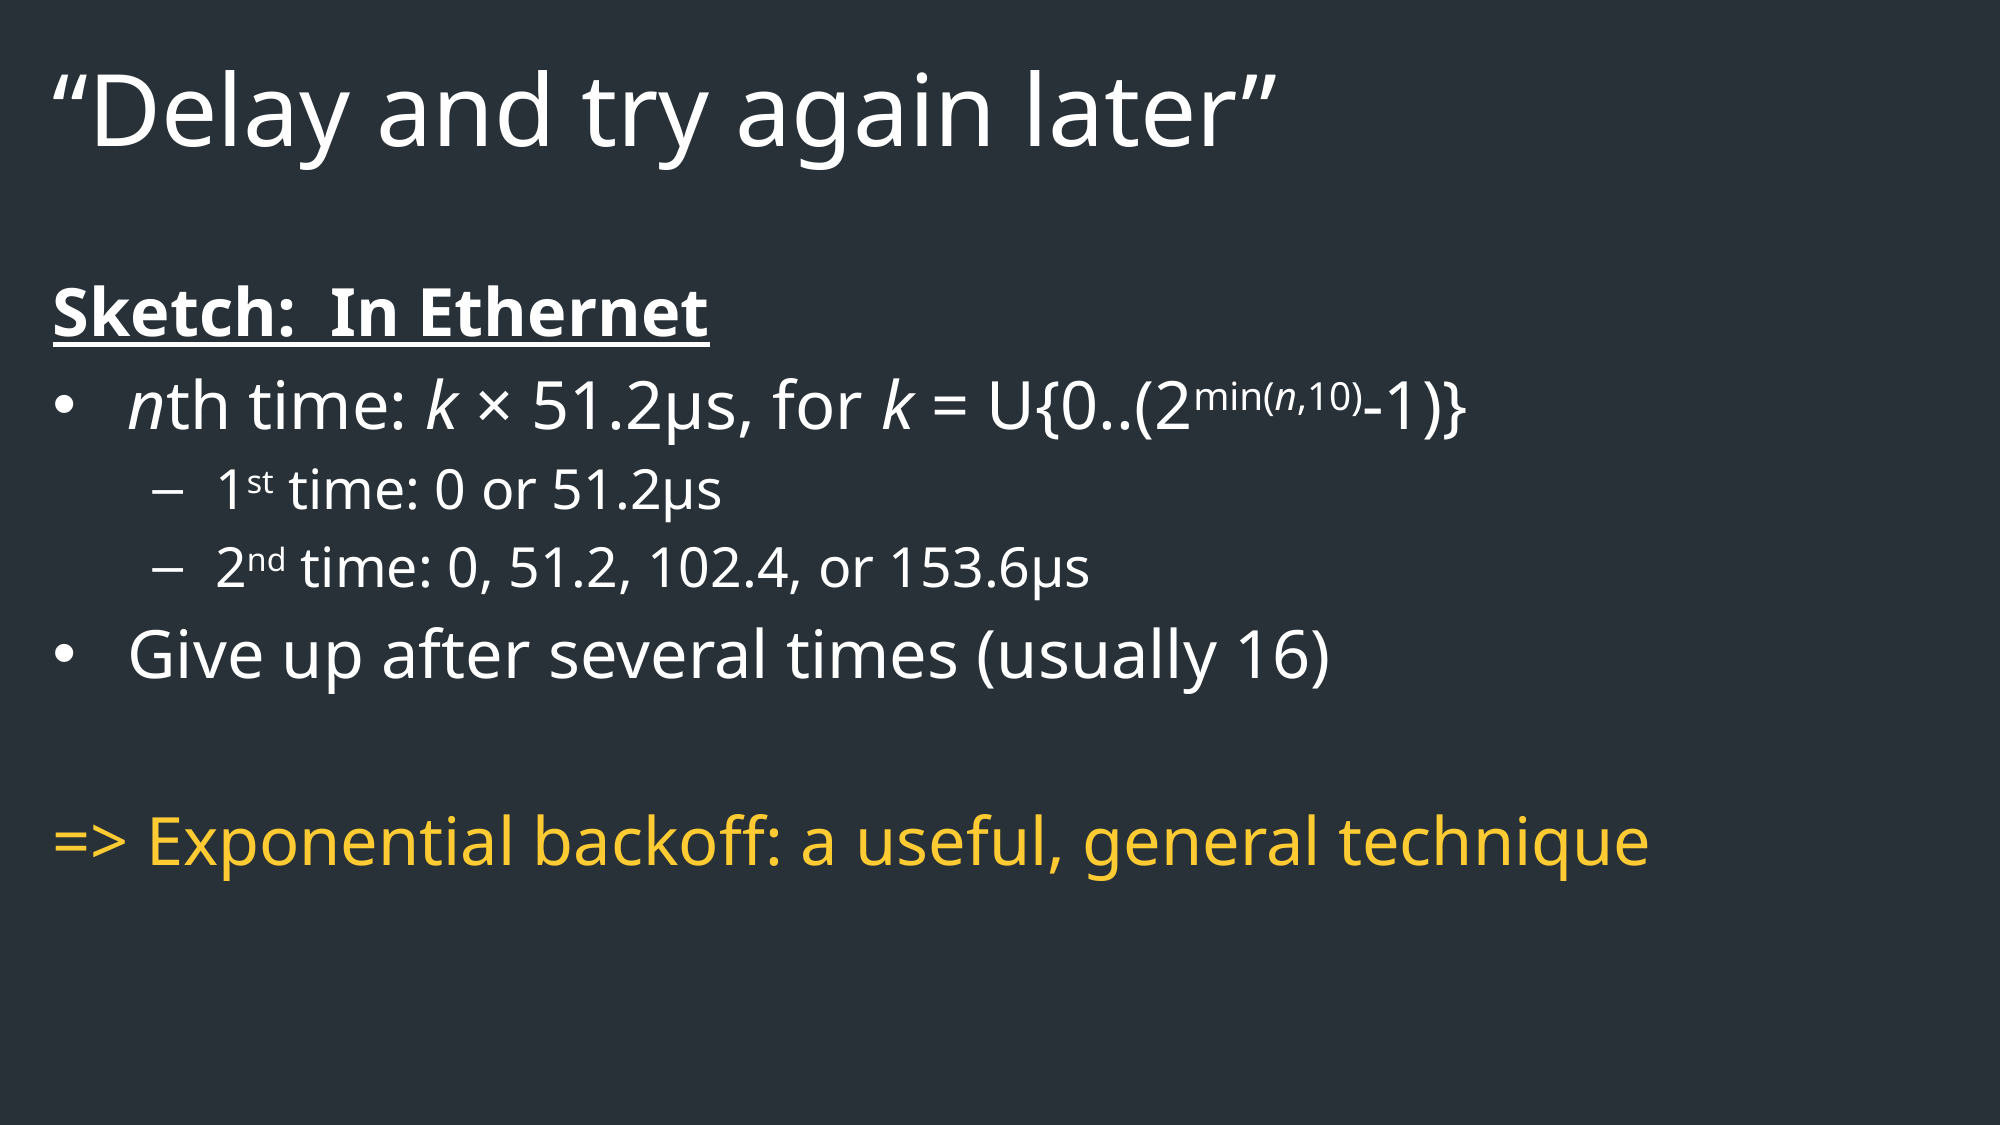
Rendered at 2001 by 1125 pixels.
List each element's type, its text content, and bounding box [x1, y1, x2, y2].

list Sketch: In Ethernet nth time: k × 51.2μs, for k = U{0..(2min(n,10)-1)} 1st time: 0 or 51.2μs 2nd time: 0, 51.2, 102.4, or 153.6μs Give up after several times (usually 16) => Exponential backoff: a useful, general technique [37, 262, 1973, 1005]
title “Delay and try again later” [37, 12, 1973, 200]
